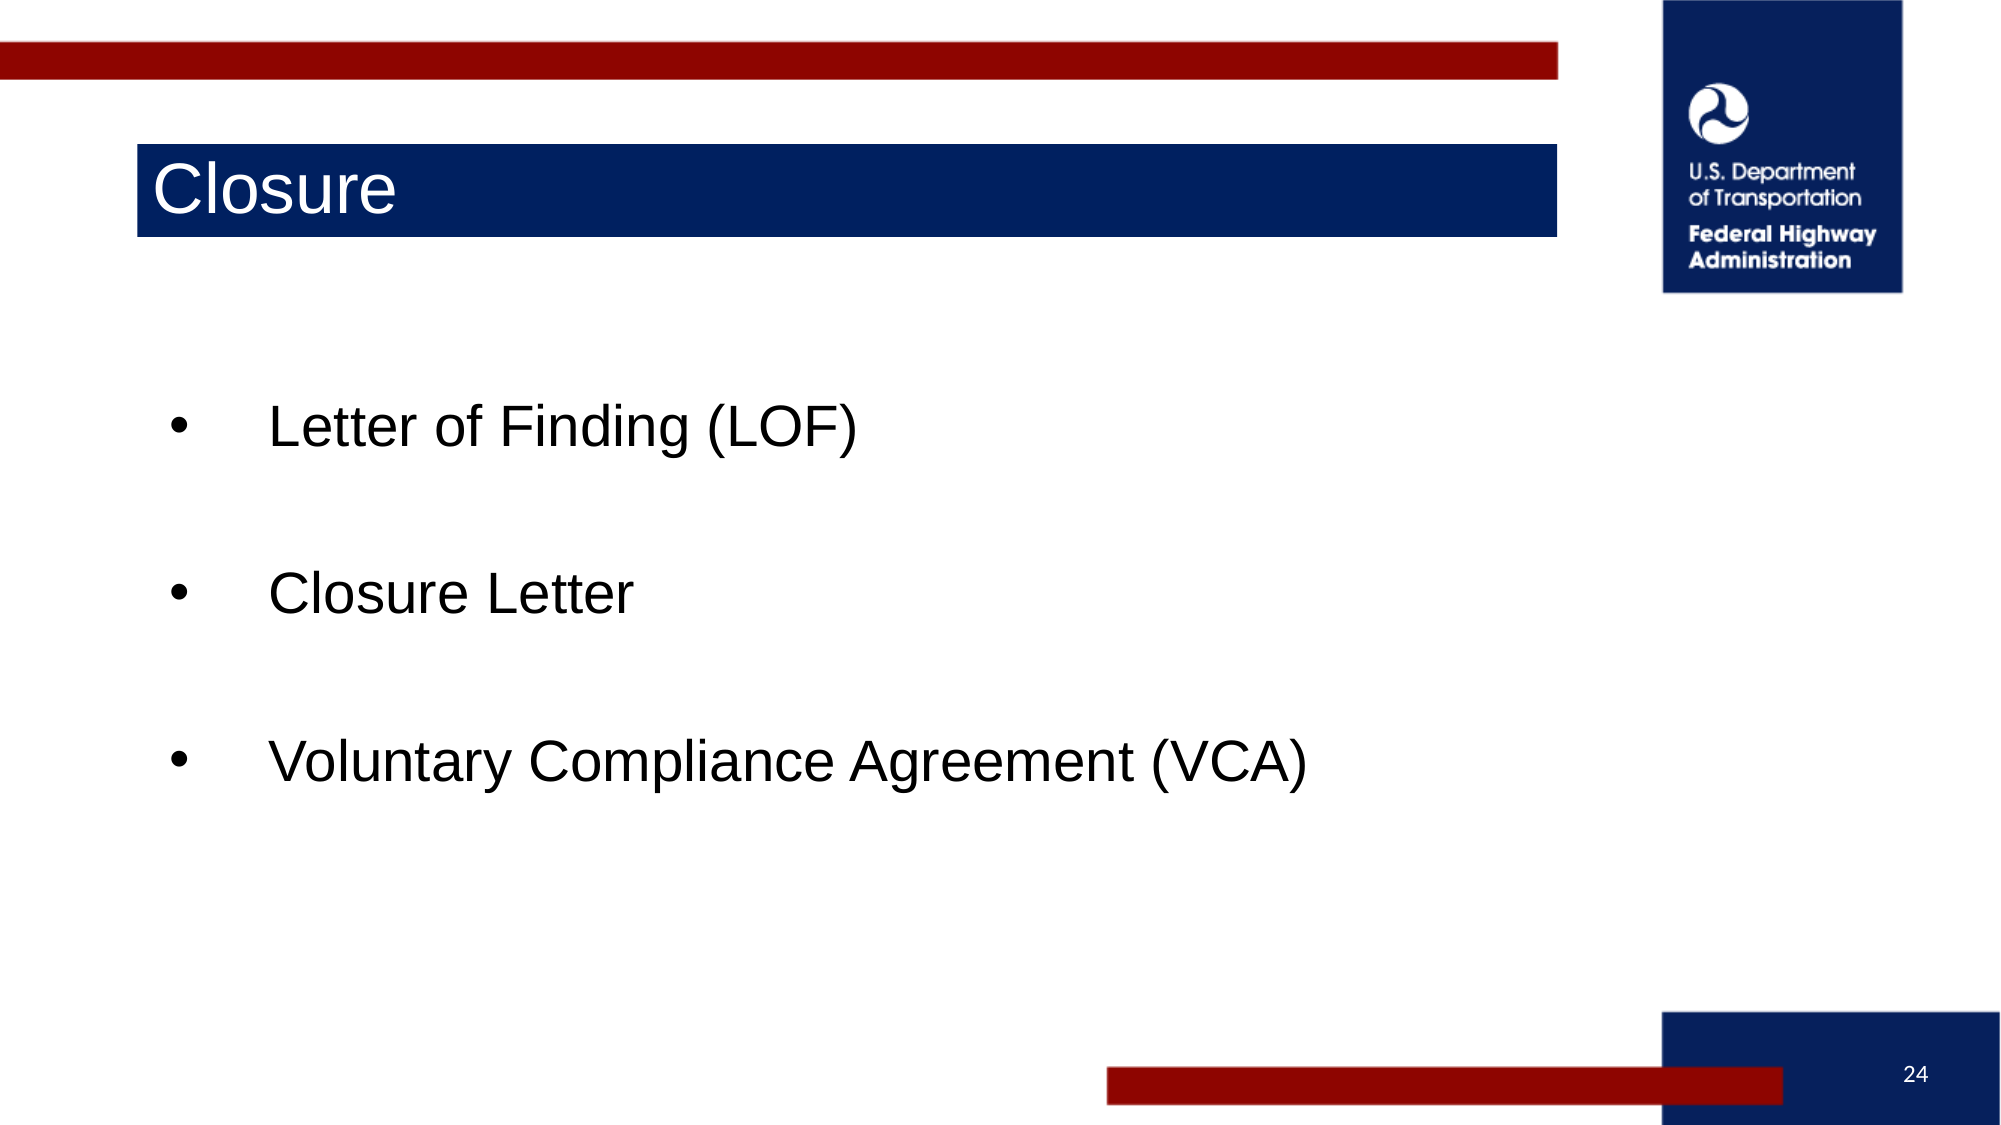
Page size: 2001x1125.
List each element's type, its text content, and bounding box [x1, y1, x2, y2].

title Closure [137, 144, 1558, 237]
list Letter of Finding (LOF) Closure Letter Voluntary Compliance Agreement (VCA) [137, 388, 1663, 1103]
slide_number 24 [1663, 1042, 1944, 1103]
picture [0, 0, 2001, 1125]
